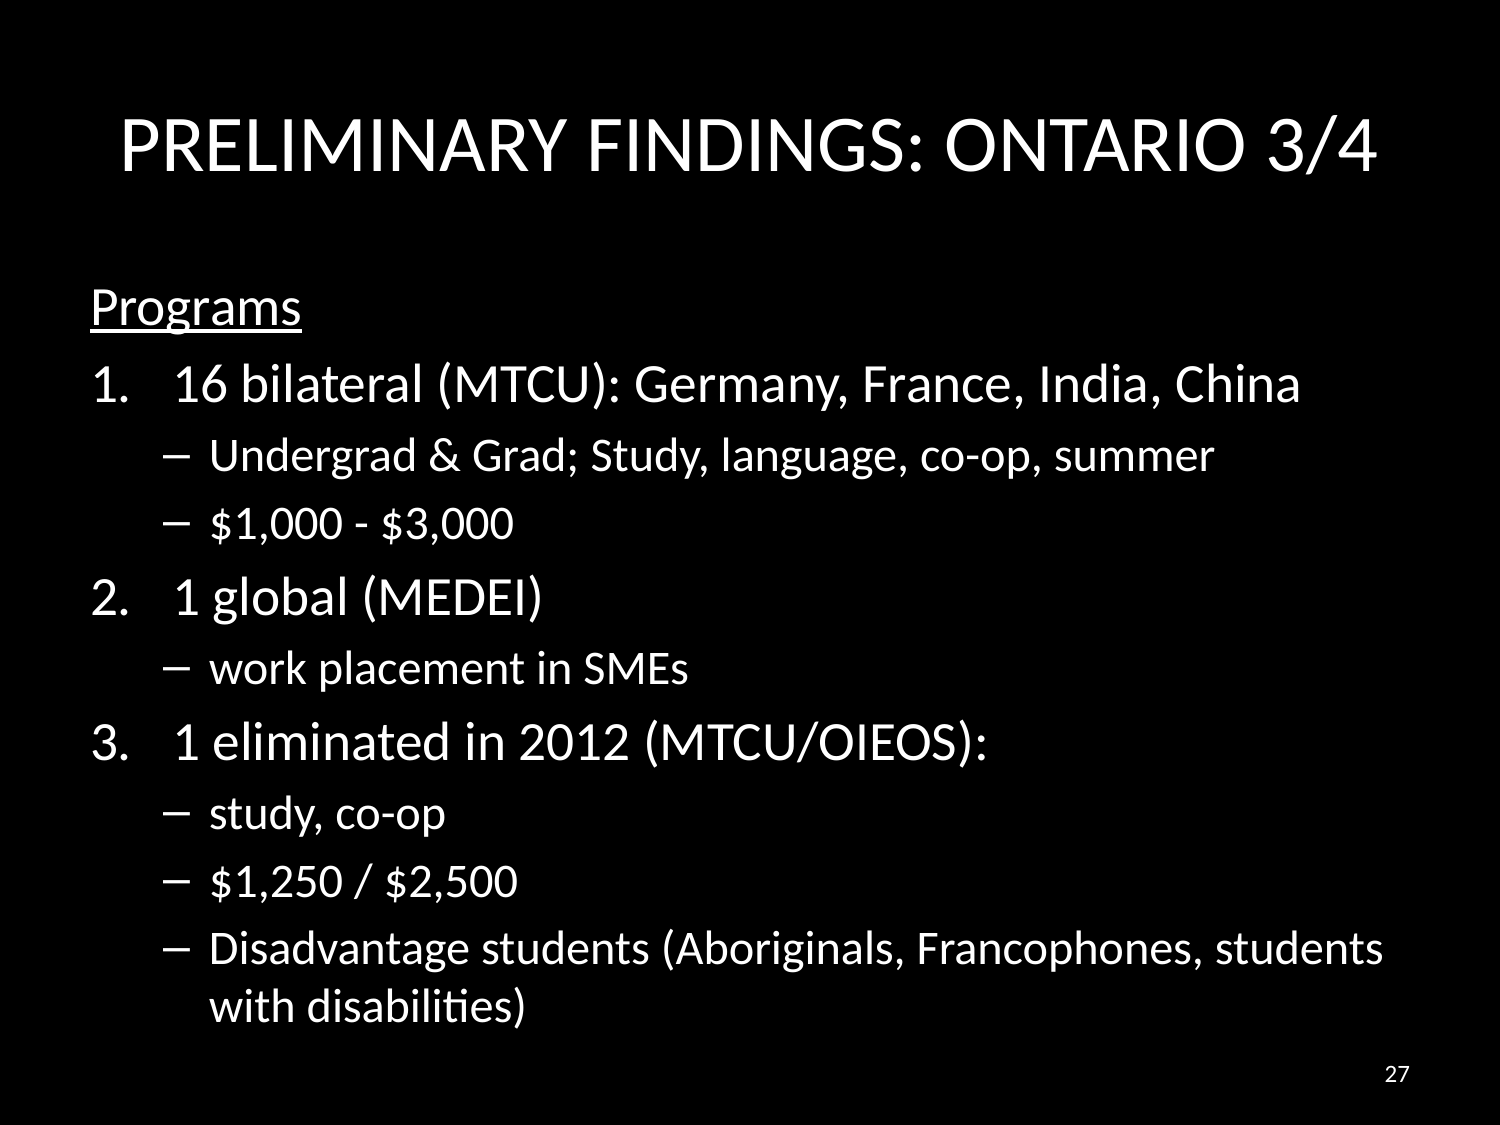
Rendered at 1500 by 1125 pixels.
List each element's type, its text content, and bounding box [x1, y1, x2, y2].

slide_number 27 [1074, 1042, 1425, 1103]
list Programs 16 bilateral (MTCU): Germany, France, India, China Undergrad & Grad; Study, language, co-op, summer $1,000 - $3,000 1 global (MEDEI) work placement in SMEs 1 eliminated in 2012 (MTCU/OIEOS): study, co-op $1,250 / $2,500 Disadvantage students (Aboriginals, Francophones, students with disabilities) [75, 262, 1425, 1043]
title PRELIMINARY FINDINGS: ONTARIO 3/4 [75, 45, 1425, 233]
